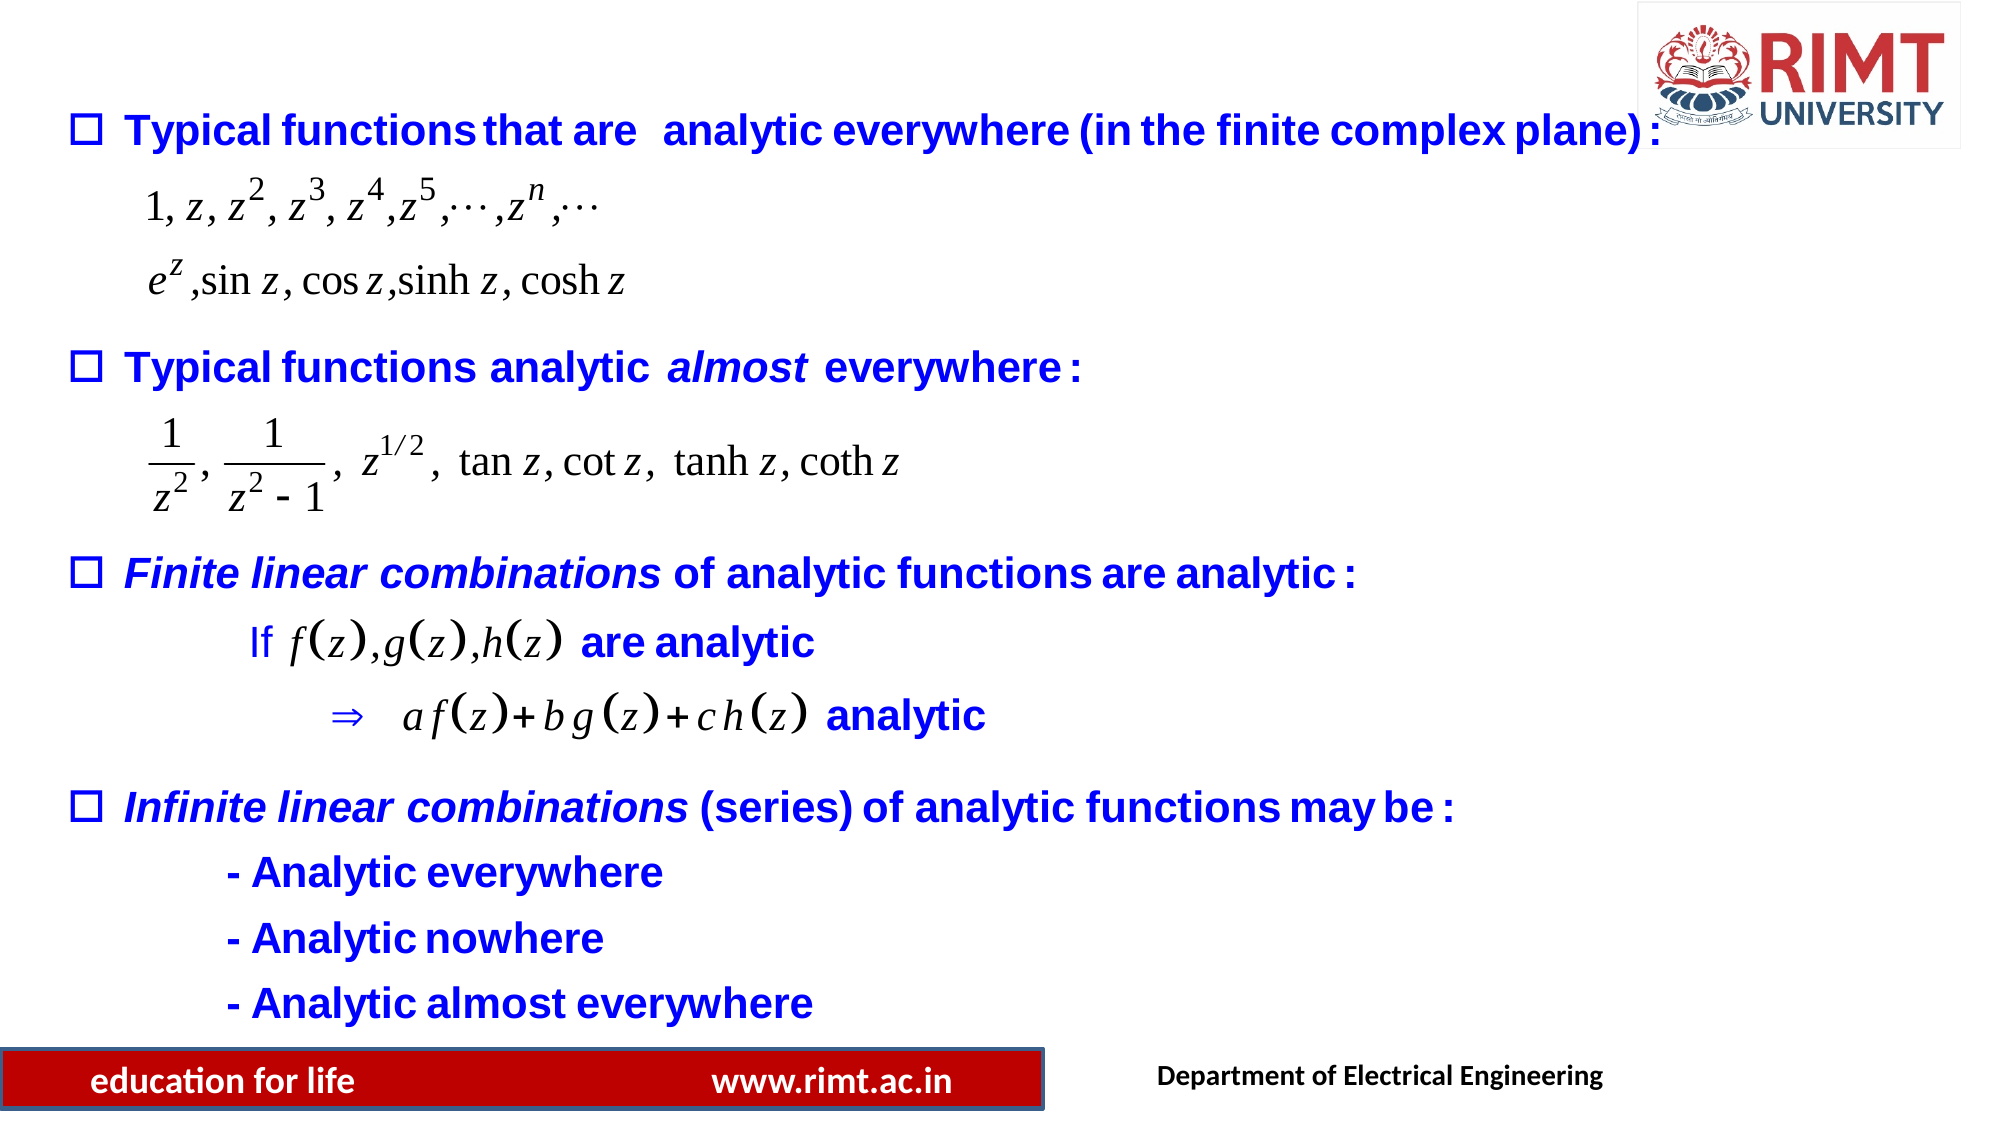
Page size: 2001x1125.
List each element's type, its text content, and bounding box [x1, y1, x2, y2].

text_box Department of Electrical Engineering [1042, 1044, 1718, 1104]
text_box education for life www.rimt.ac.in [0, 1047, 1045, 1111]
picture [1637, 1, 1961, 149]
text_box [62, 105, 1668, 1037]
